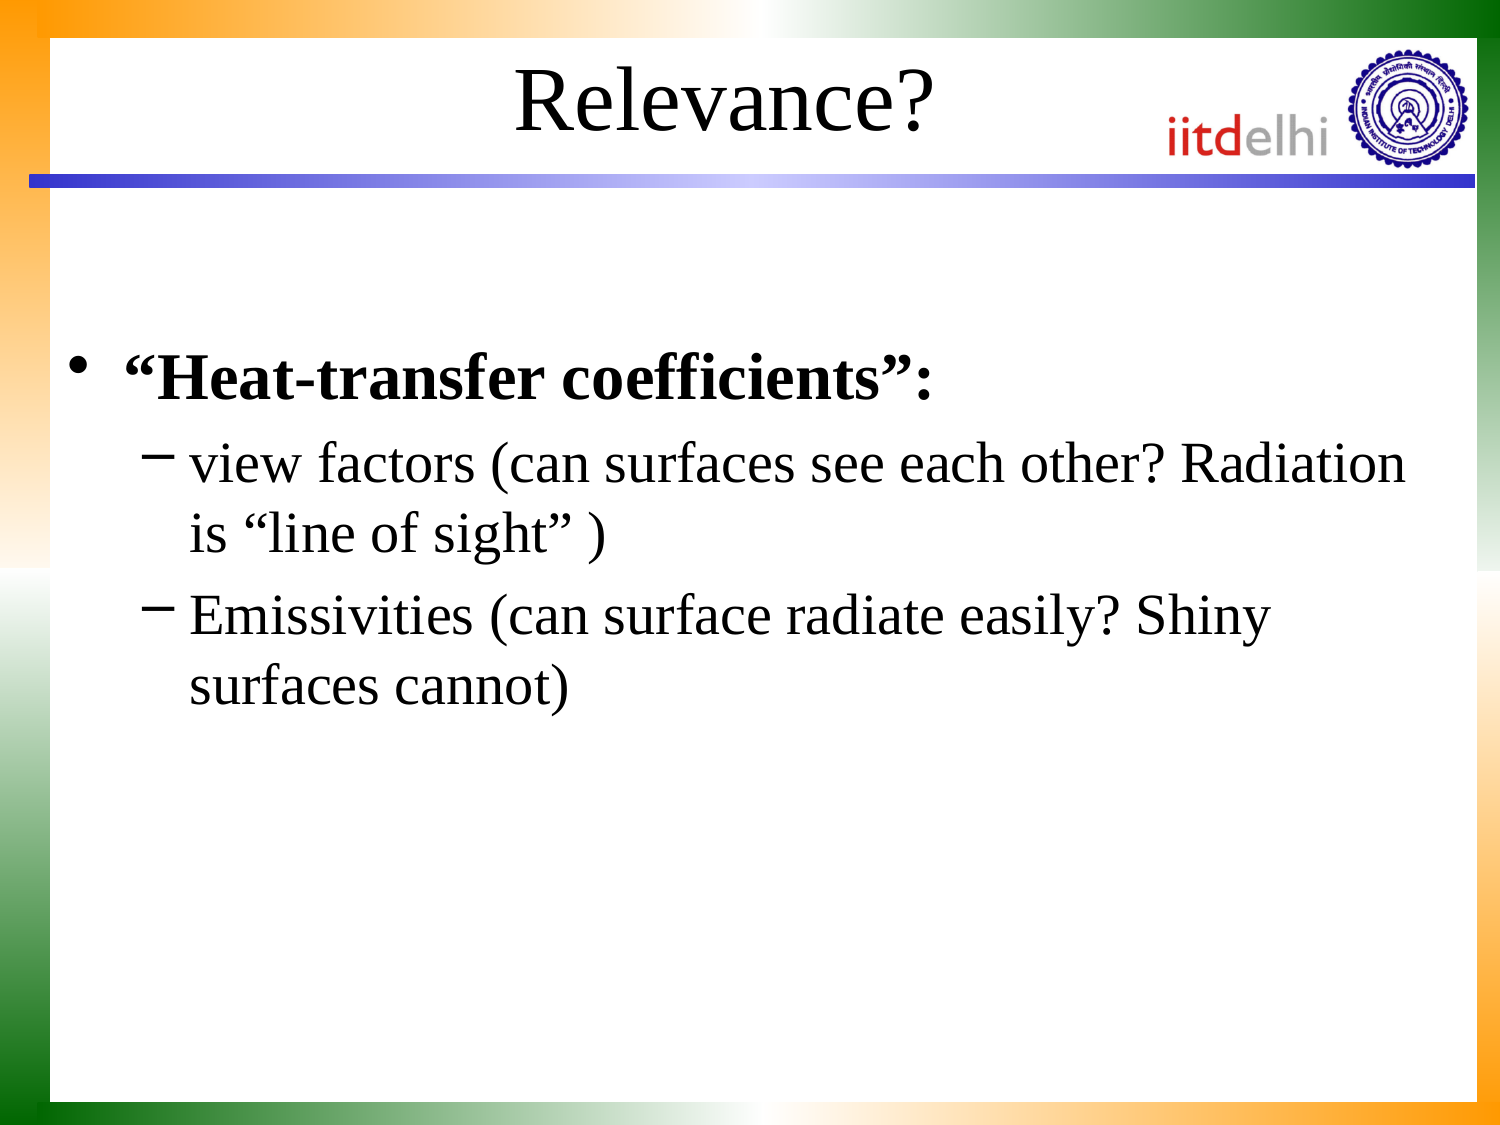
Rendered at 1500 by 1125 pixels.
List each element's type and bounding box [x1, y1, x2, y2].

text_box [0, 0, 1500, 1125]
